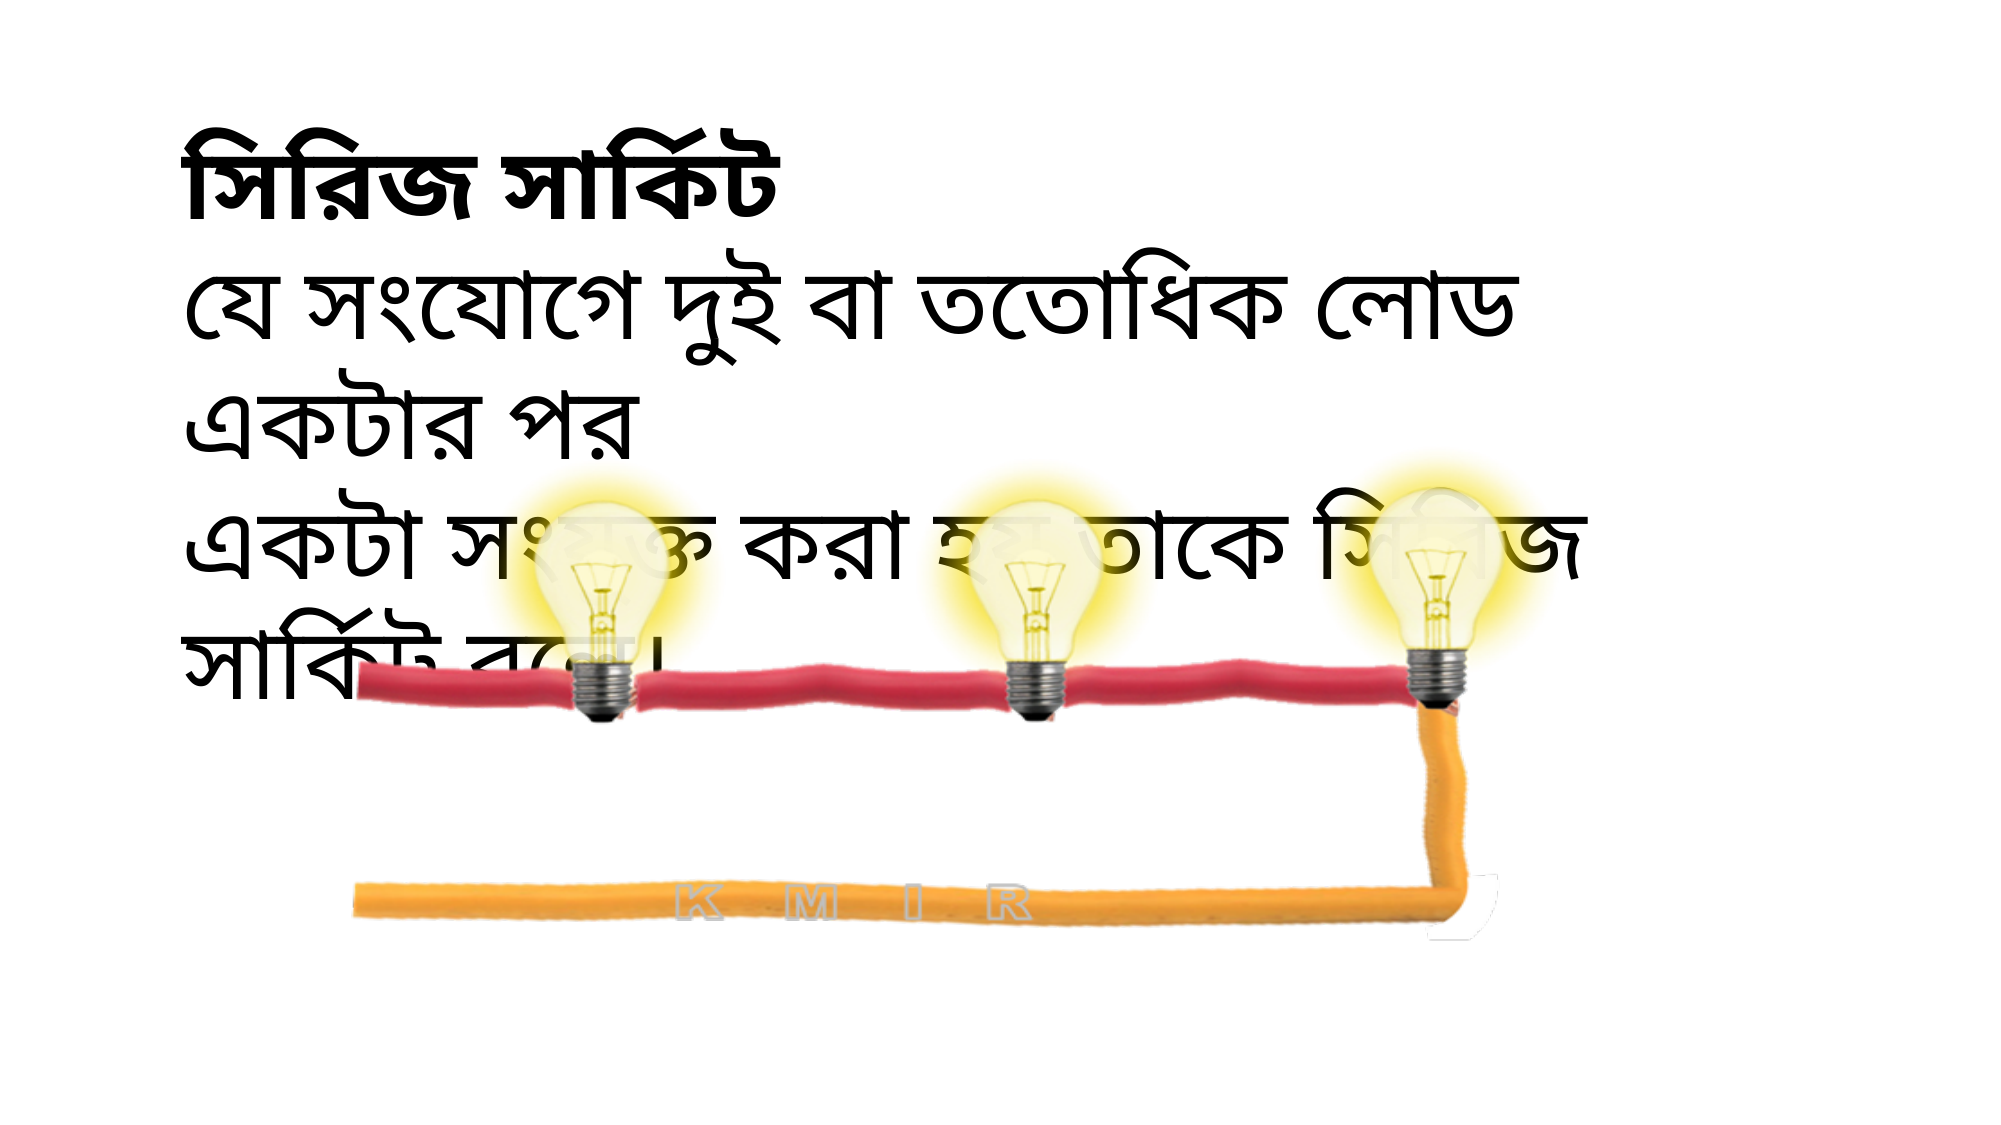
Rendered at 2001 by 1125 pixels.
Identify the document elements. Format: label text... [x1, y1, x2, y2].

picture [350, 444, 1588, 943]
text_box সিরিজ সার্কিট যে সংযোগে দুই বা ততোধিক লোড একটার পর একটা সংযুক্ত করা হয় তাকে সিরিজ সার্কিট বলে। [167, 112, 1702, 728]
